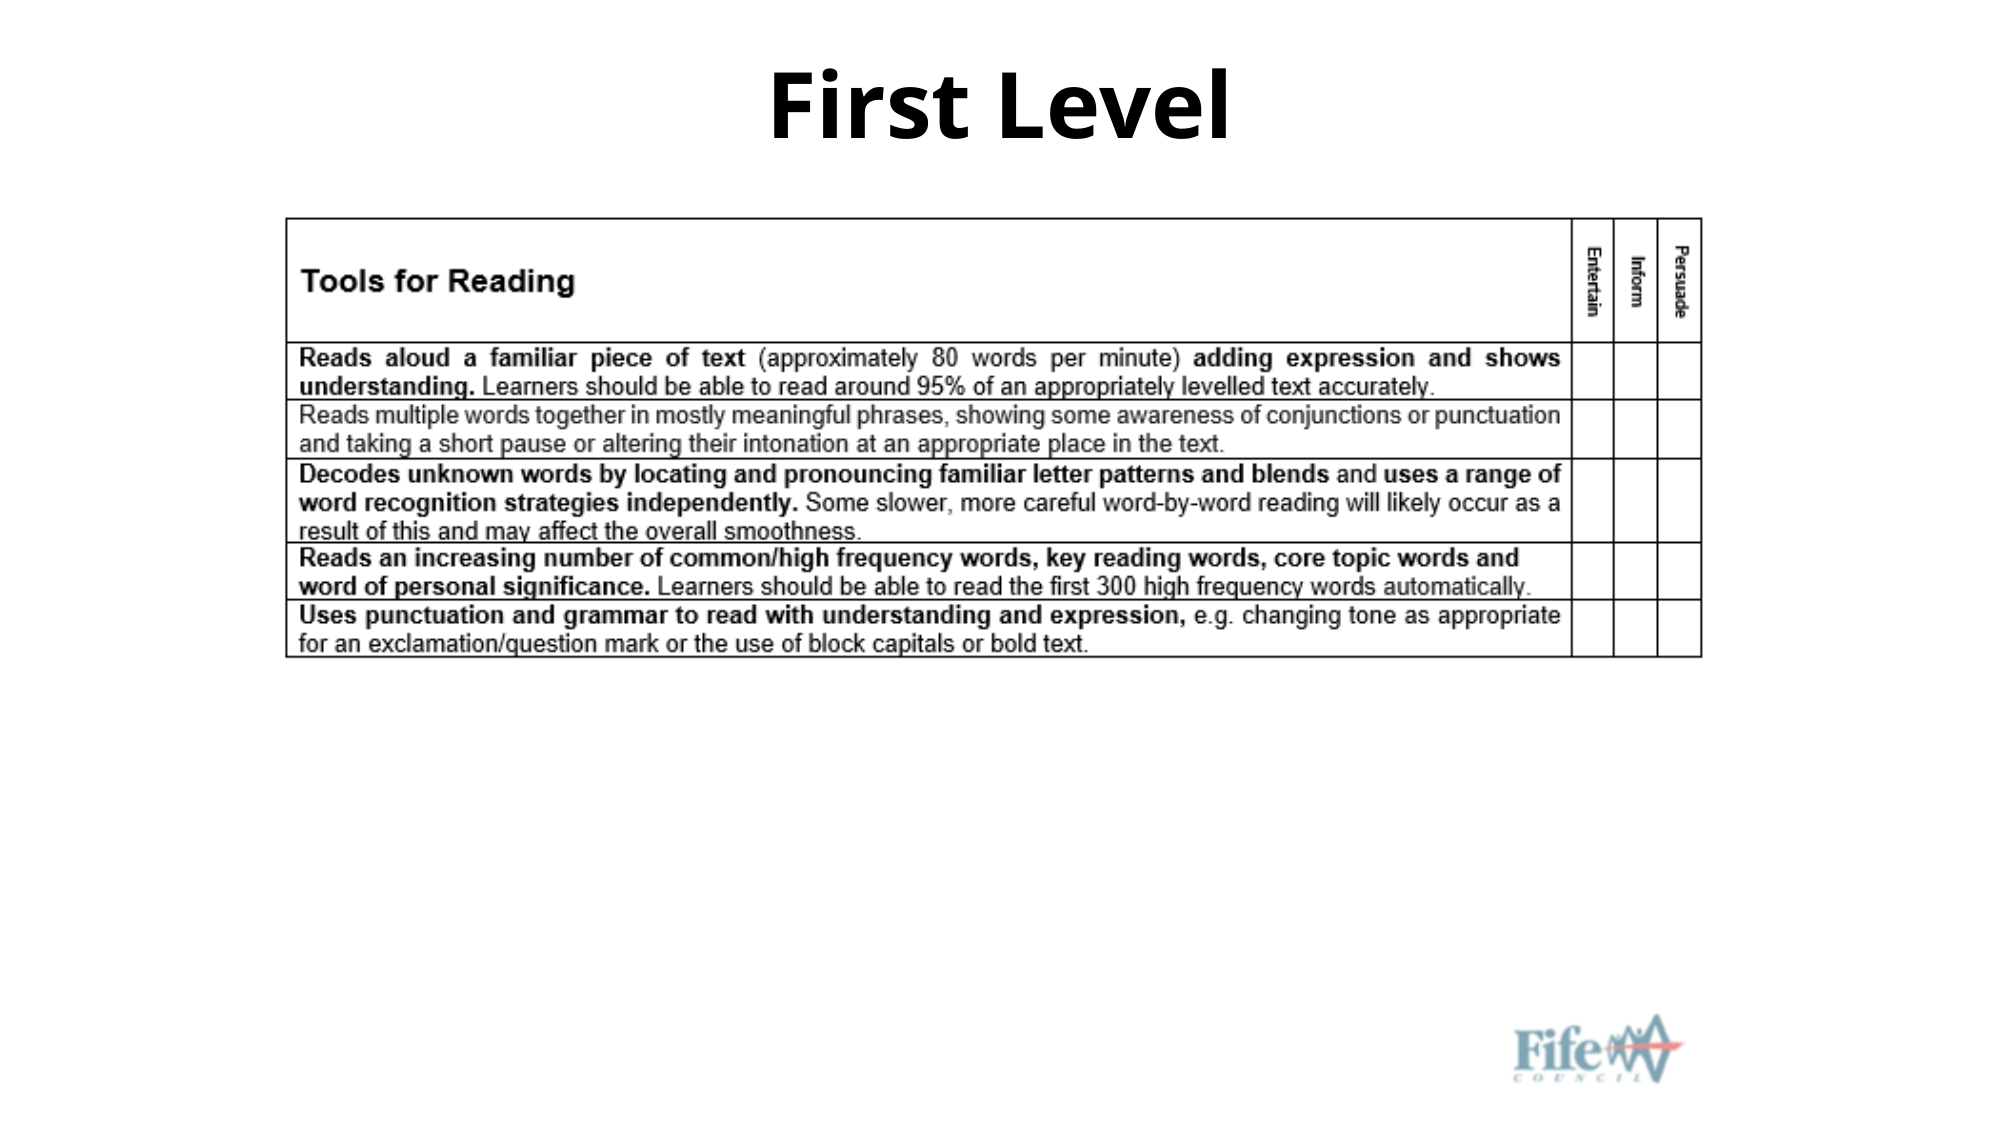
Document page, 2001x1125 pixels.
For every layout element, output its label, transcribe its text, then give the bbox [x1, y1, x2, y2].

picture [263, 184, 1739, 1125]
title First Level [0, 0, 2000, 218]
